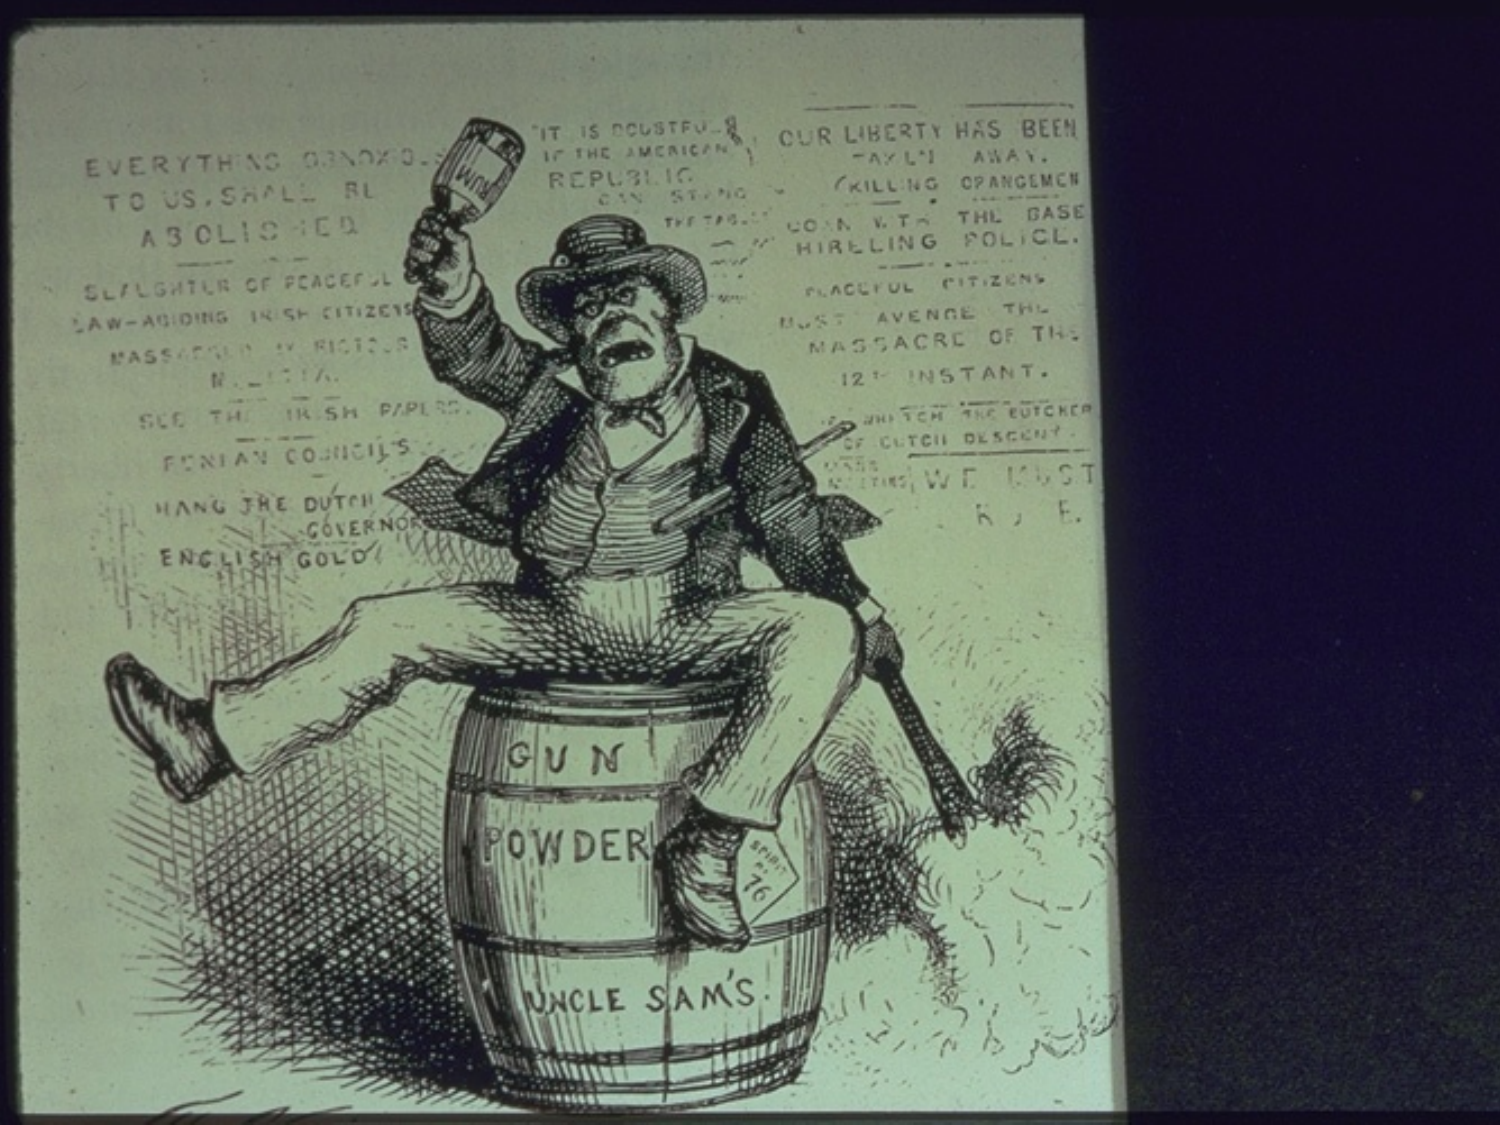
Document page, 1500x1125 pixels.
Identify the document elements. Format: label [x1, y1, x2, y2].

list [0, 0, 1500, 1125]
